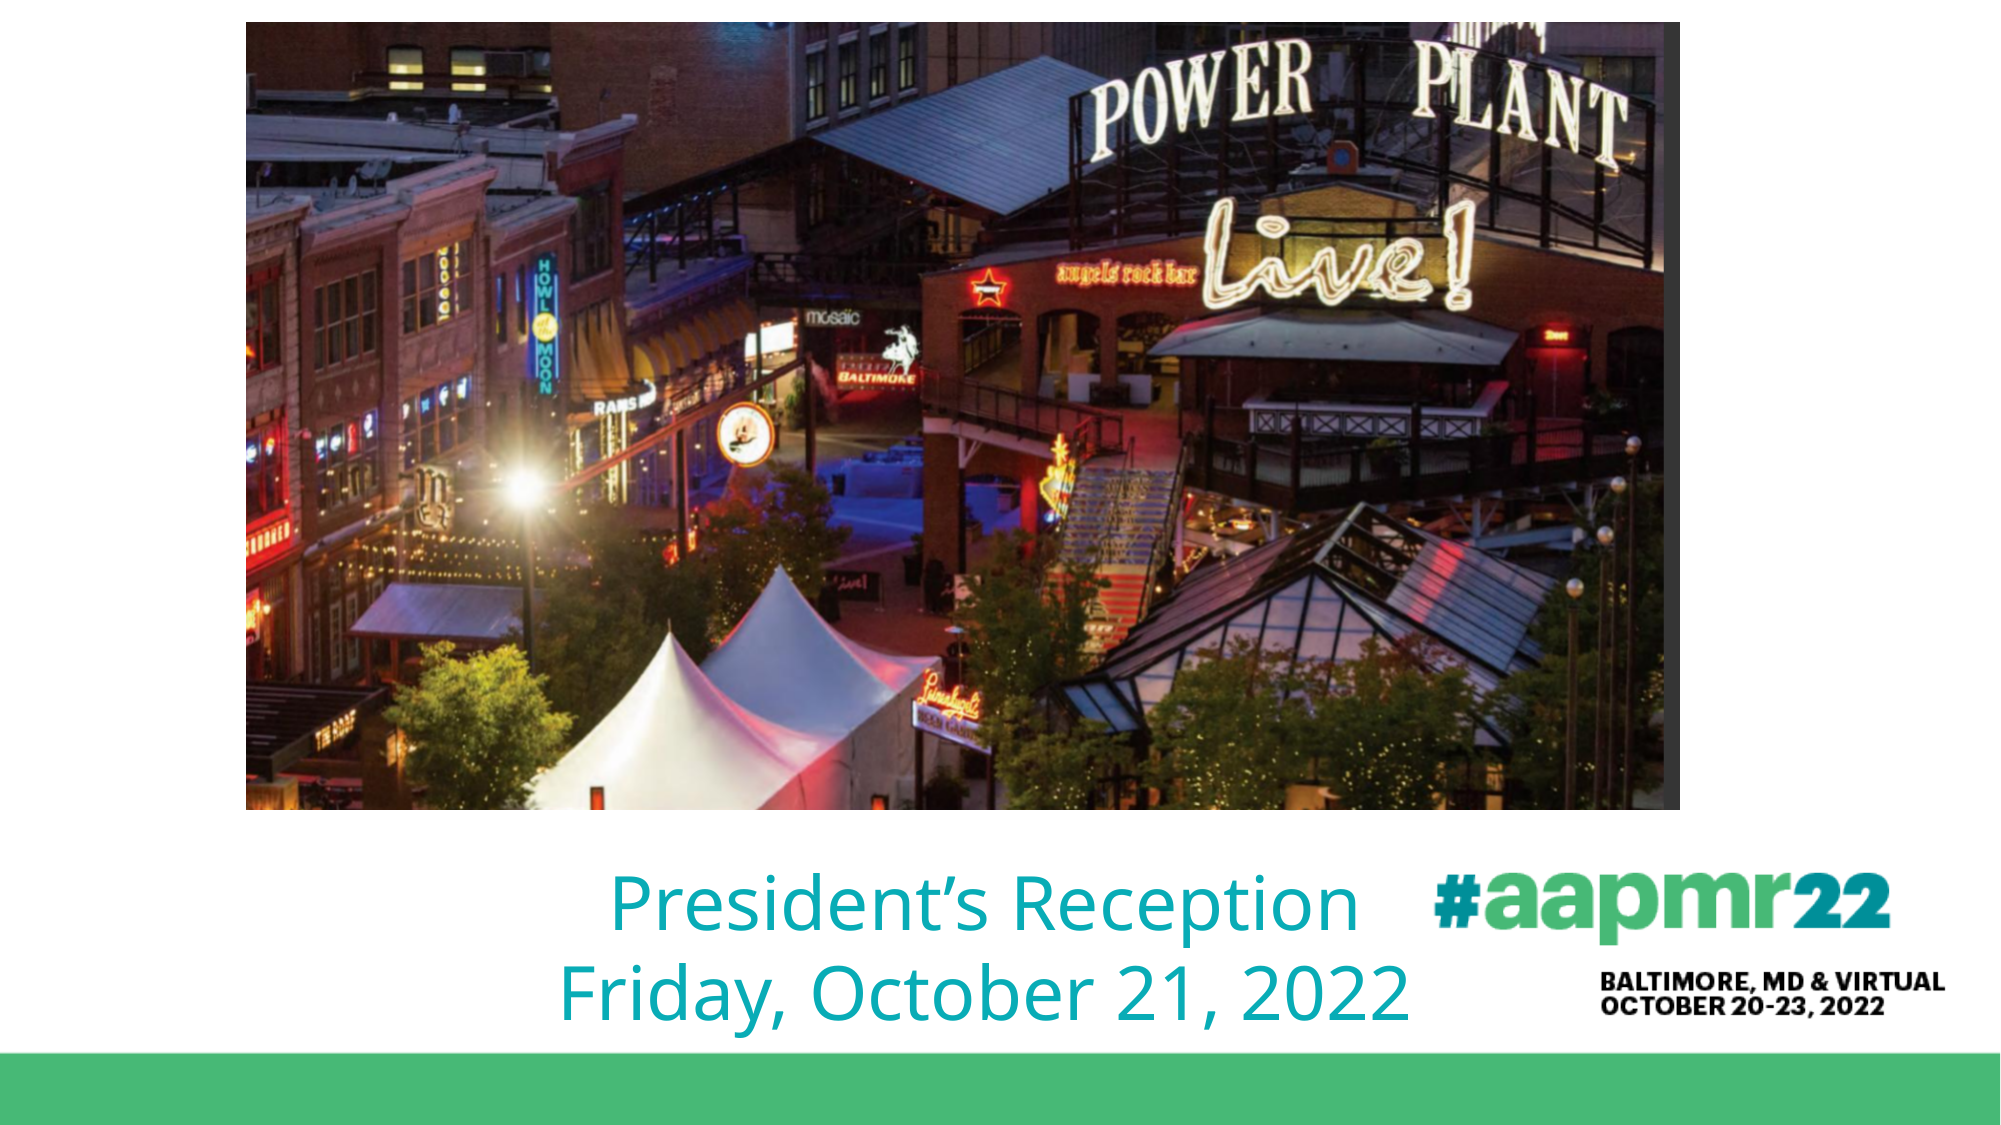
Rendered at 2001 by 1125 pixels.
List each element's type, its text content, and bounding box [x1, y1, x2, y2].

picture [0, 812, 2001, 1125]
picture [246, 22, 1680, 810]
text_box President’s Reception Friday, October 21, 2022 [542, 847, 1428, 1043]
